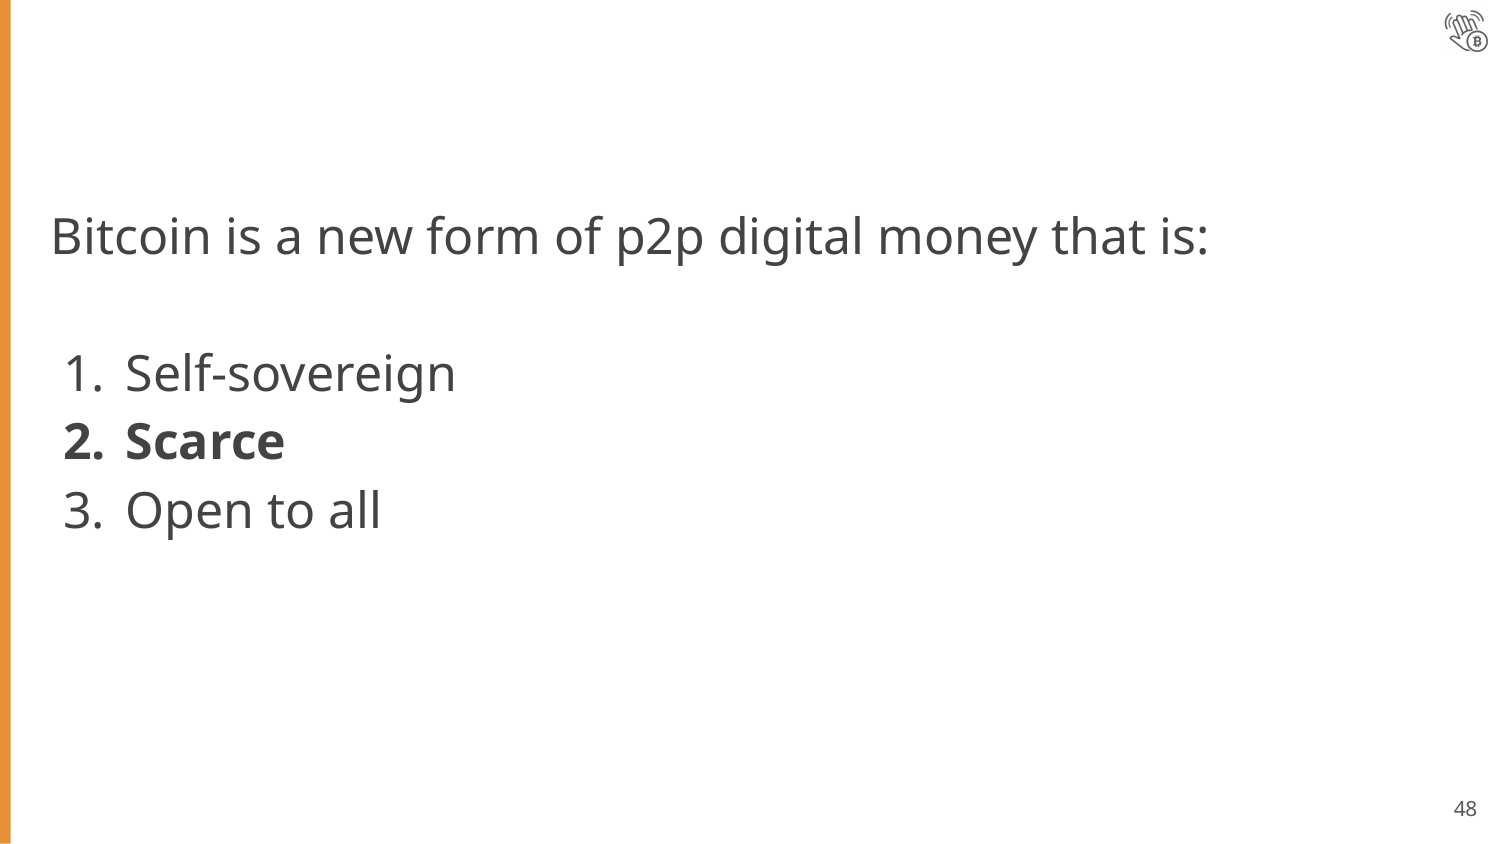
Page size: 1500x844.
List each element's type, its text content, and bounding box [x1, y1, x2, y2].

subtitle Bitcoin is a new form of p2p digital money that is: Self-sovereign Scarce Open to all [35, 181, 1465, 532]
slide_number 48 [1402, 777, 1493, 842]
picture [1441, 6, 1488, 52]
text_box [0, 0, 11, 844]
